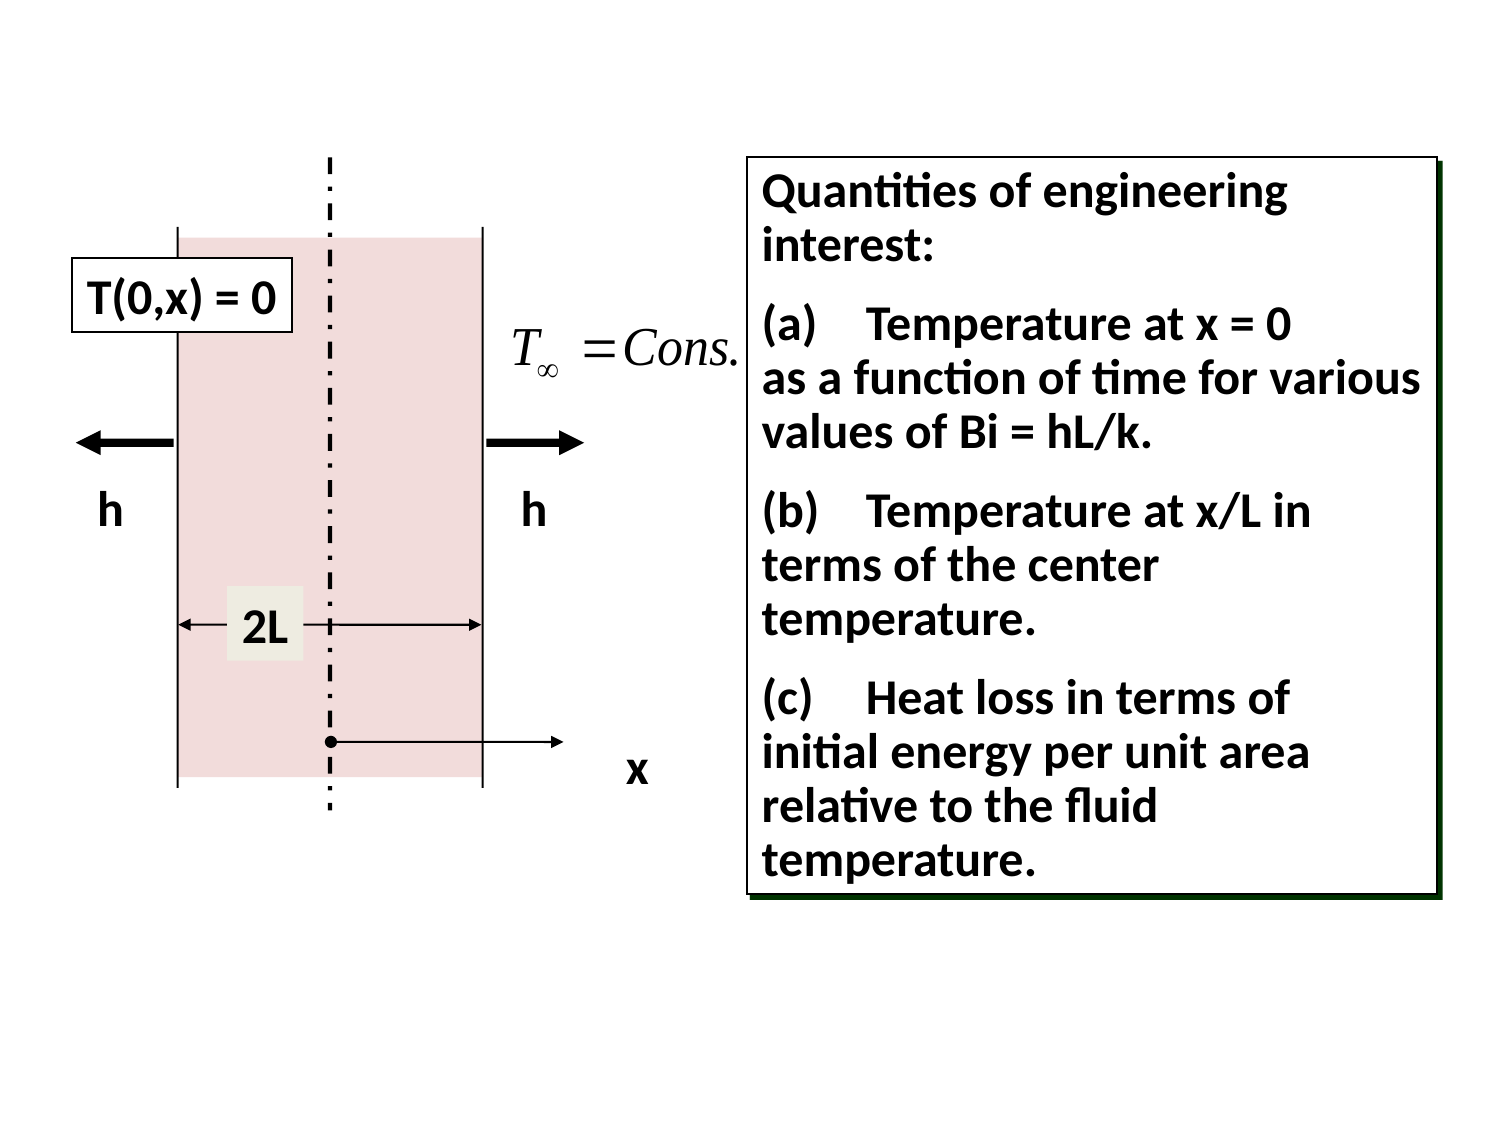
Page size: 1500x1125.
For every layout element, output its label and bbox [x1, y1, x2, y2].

text_box [56, 156, 1438, 911]
